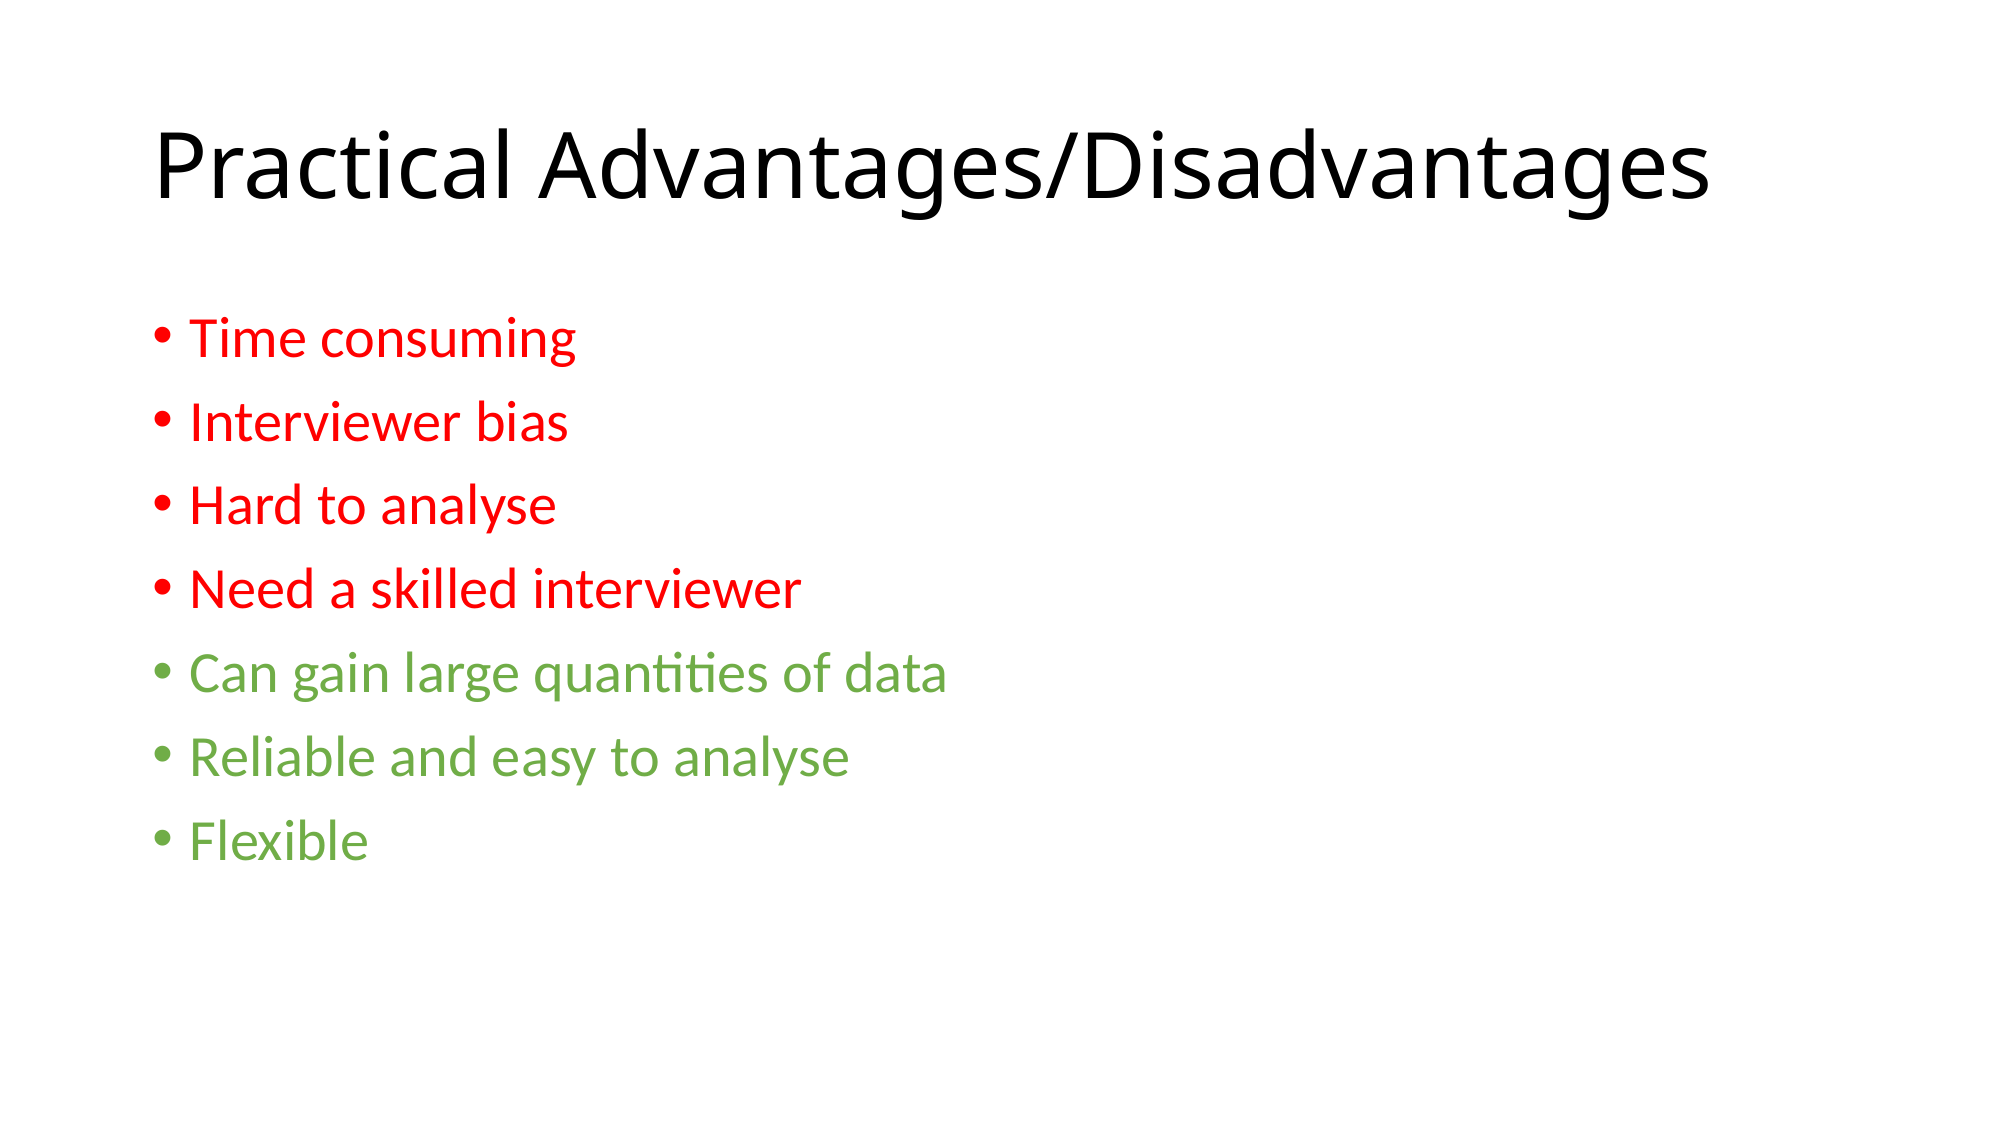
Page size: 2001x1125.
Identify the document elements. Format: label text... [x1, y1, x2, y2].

title Practical Advantages/Disadvantages [137, 59, 1863, 278]
list Time consuming Interviewer bias Hard to analyse Need a skilled interviewer Can gain large quantities of data Reliable and easy to analyse Flexible [137, 299, 1863, 1014]
